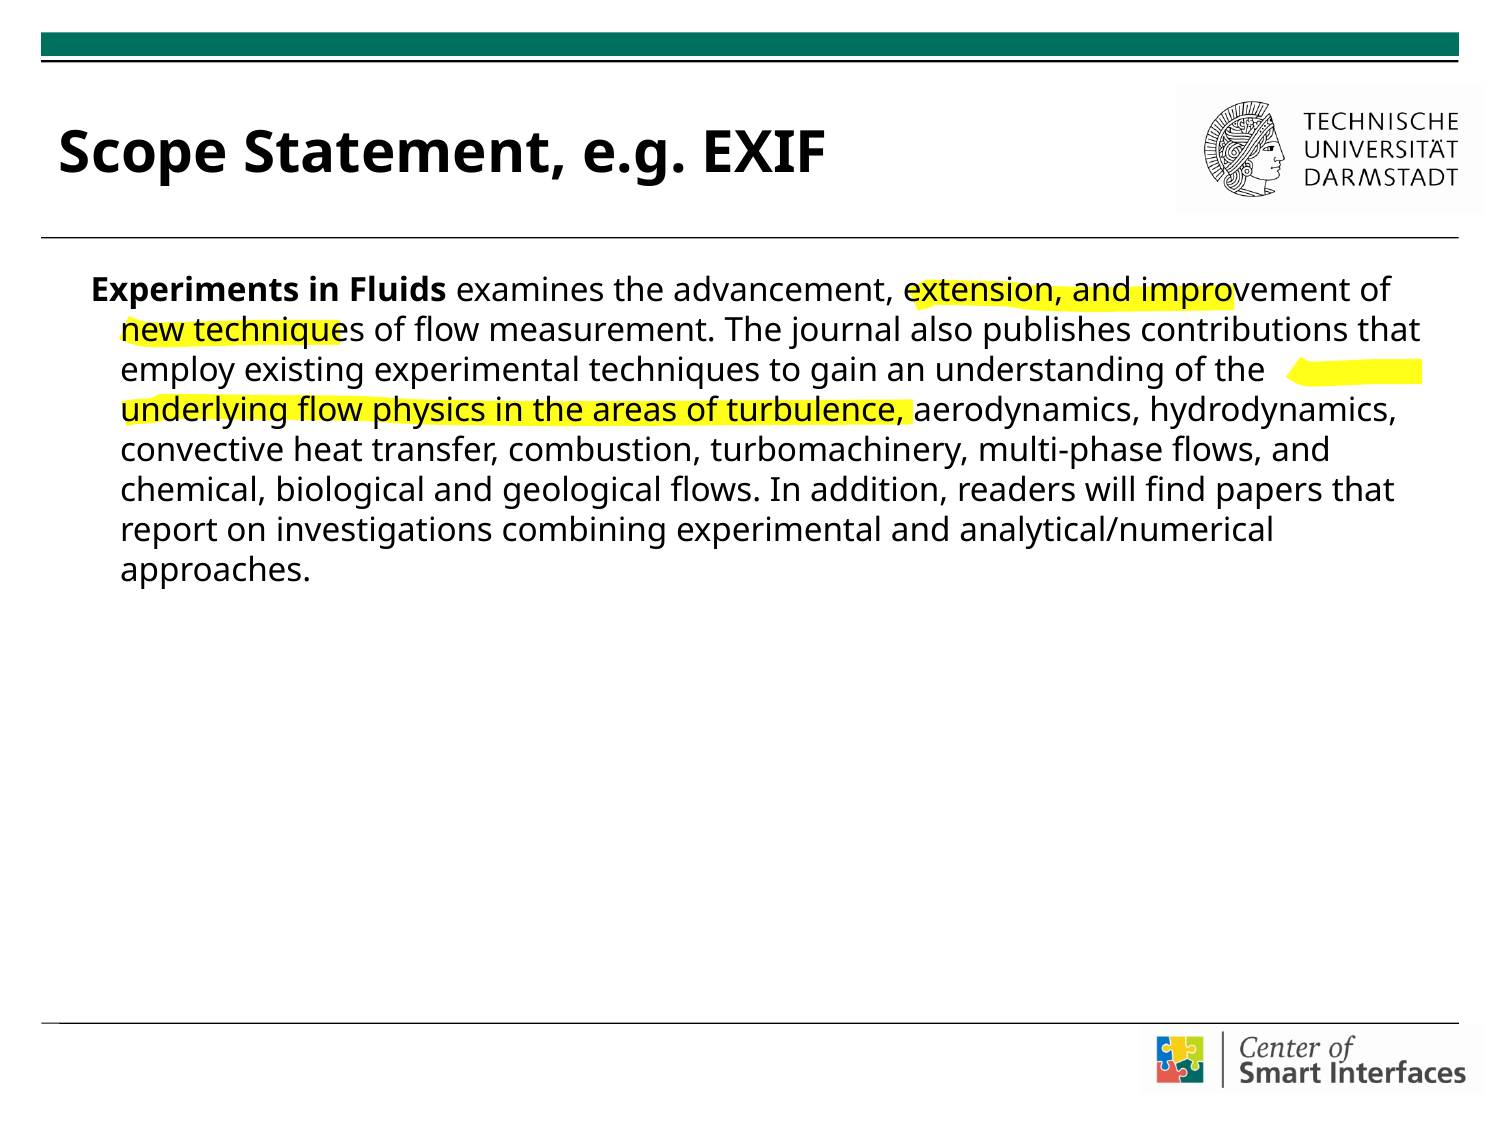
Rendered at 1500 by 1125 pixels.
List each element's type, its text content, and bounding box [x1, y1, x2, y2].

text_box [123, 291, 1423, 415]
list Experiments in Fluids examines the advancement, extension, and improvement of new techniques of flow measurement. The journal also publishes contributions that employ existing experimental techniques to gain an understanding of the underlying flow physics in the areas of turbulence, aerodynamics, hydrodynamics, convective heat transfer, combustion, turbomachinery, multi-phase flows, and chemical, biological and geological flows. In addition, readers will find papers that report on investigations combining experimental and analytical/numerical approaches. [75, 260, 1439, 610]
picture [1188, 84, 1483, 214]
title Scope Statement, e.g. EXIF [58, 79, 1188, 218]
picture [1139, 1025, 1483, 1094]
